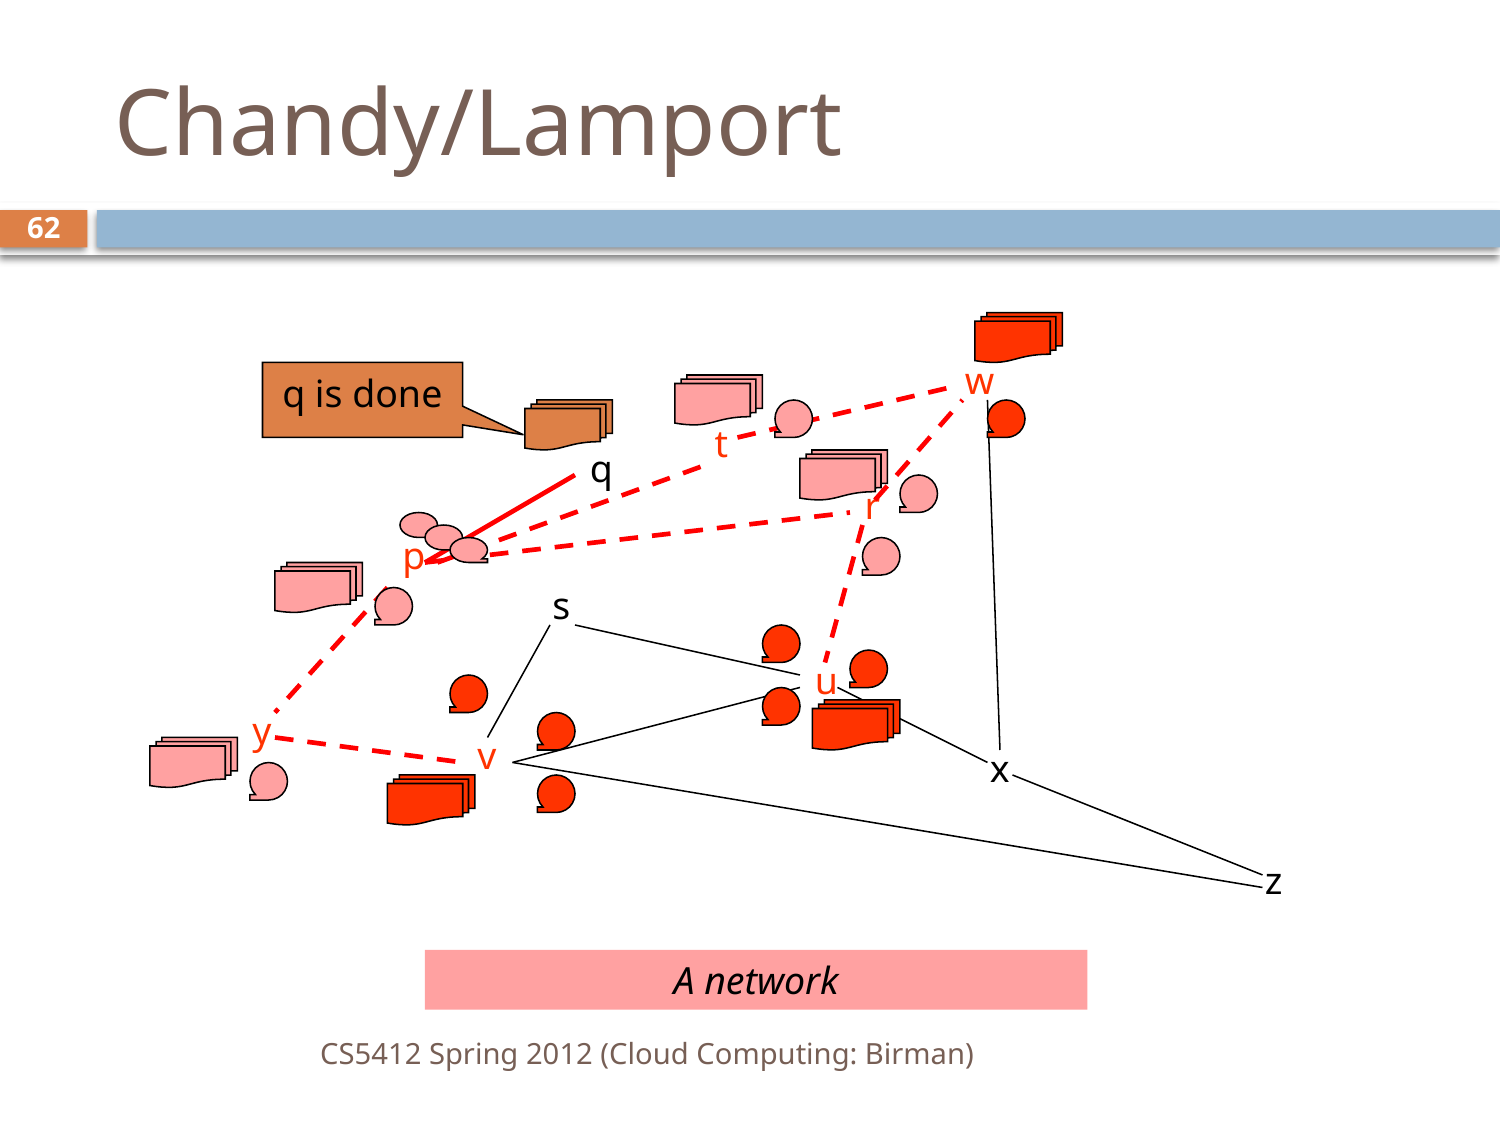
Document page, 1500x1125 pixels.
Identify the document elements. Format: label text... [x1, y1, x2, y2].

text_box [537, 774, 576, 813]
text_box [812, 699, 900, 750]
text_box z [1249, 849, 1313, 910]
text_box [149, 737, 238, 788]
text_box [374, 587, 413, 625]
text_box [799, 450, 888, 500]
text_box p [387, 524, 450, 585]
text_box y [237, 699, 300, 760]
text_box u [799, 649, 863, 710]
text_box [425, 525, 463, 550]
text_box [524, 399, 613, 450]
text_box q is done [262, 362, 524, 438]
text_box [774, 399, 813, 438]
text_box t [699, 412, 763, 473]
text_box [762, 624, 801, 663]
text_box v [462, 724, 525, 785]
footer CS5412 Spring 2012 (Cloud Computing: Birman) [99, 1024, 990, 1085]
text_box [862, 537, 901, 576]
text_box A network [424, 949, 1088, 1010]
text_box [399, 512, 438, 538]
text_box [537, 712, 576, 751]
text_box [899, 474, 938, 513]
text_box [449, 675, 488, 713]
text_box w [949, 349, 1013, 410]
text_box r [849, 474, 913, 535]
text_box [450, 537, 488, 563]
text_box q [574, 437, 638, 498]
text_box [674, 375, 763, 425]
title Chandy/Lamport [99, 37, 1438, 200]
text_box [274, 562, 363, 613]
text_box x [974, 737, 1038, 798]
text_box [987, 399, 1026, 438]
text_box [249, 762, 288, 801]
text_box [849, 650, 888, 688]
text_box [762, 687, 801, 726]
text_box [974, 312, 1063, 363]
text_box [387, 774, 475, 825]
text_box s [537, 574, 600, 635]
slide_number 62 [0, 208, 88, 249]
